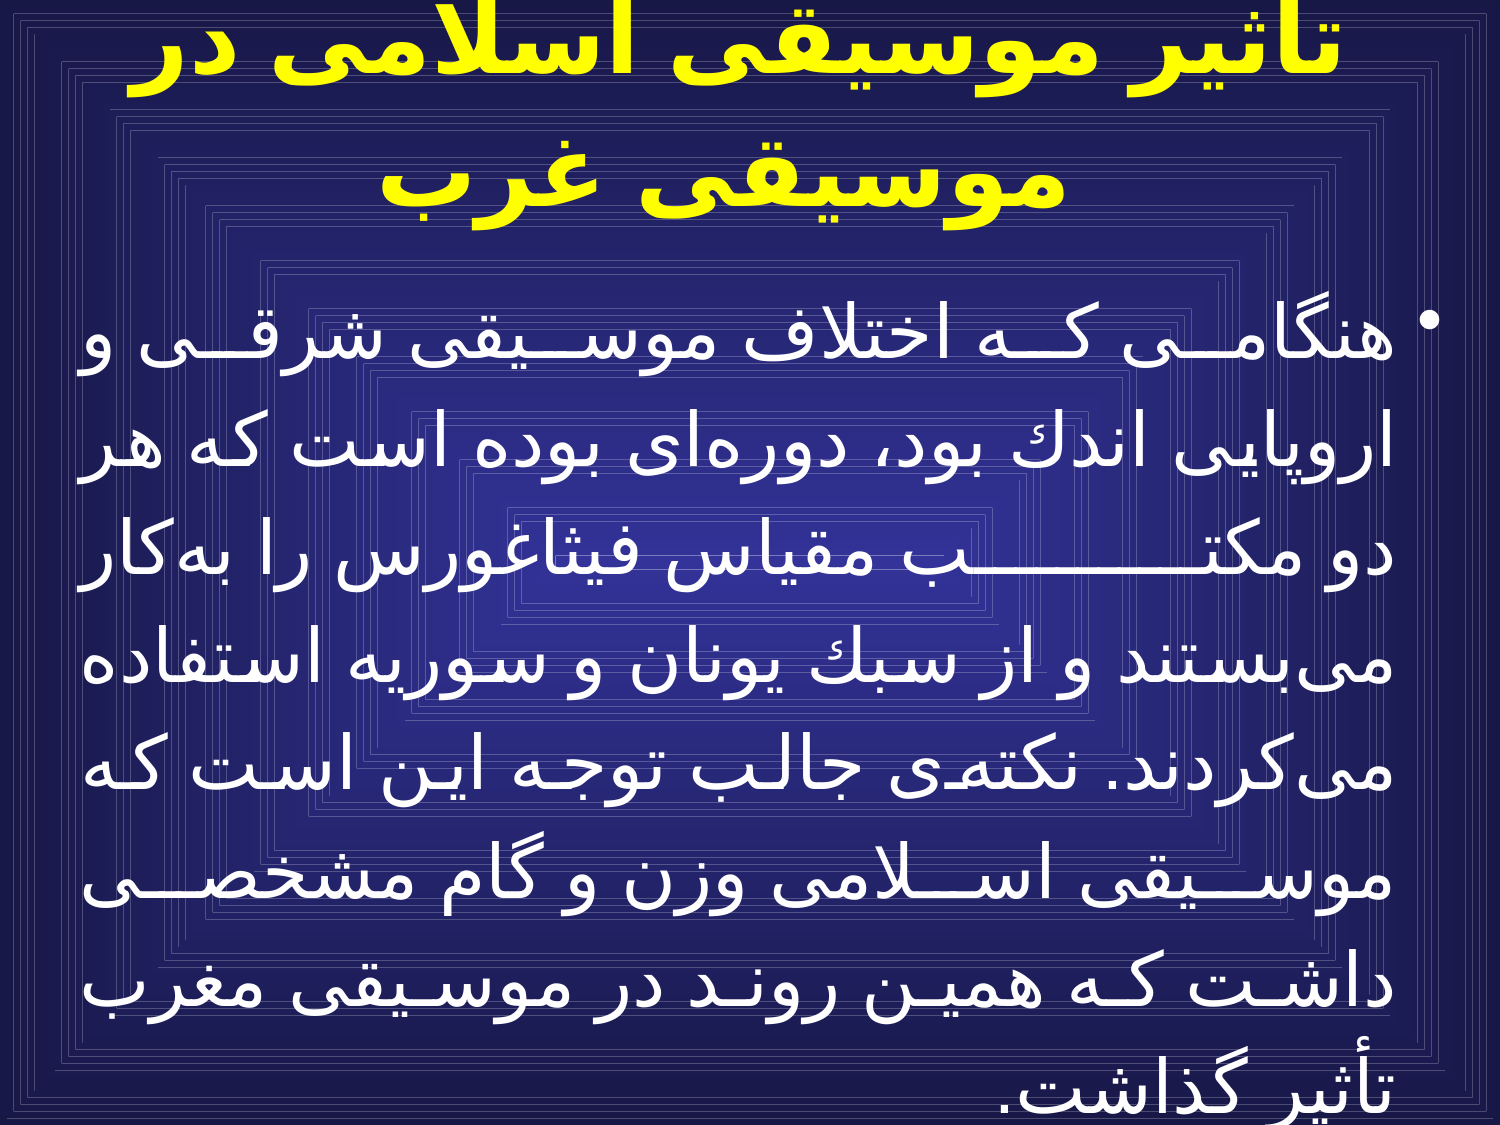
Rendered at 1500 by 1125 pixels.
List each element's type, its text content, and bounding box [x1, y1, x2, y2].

title تأثير موسيقى اسلامى در موسيقى غرب [64, 7, 1415, 195]
list هنگامى كه اختلاف موسيقى شرقى و اروپايى اندك بود، دوره‌اى بوده است كه هر دو مكتب مقياس فيثاغورس را به‌كار مى‌بستند و از سبك يونان و سوريه استفاده مى‌كردند. نكته‌ى جالب توجه اين است كه موسيقى اسلامى وزن و گام مشخصى داشت كه همين روند در موسيقى مغرب تأثير گذاشت. [64, 257, 1459, 783]
